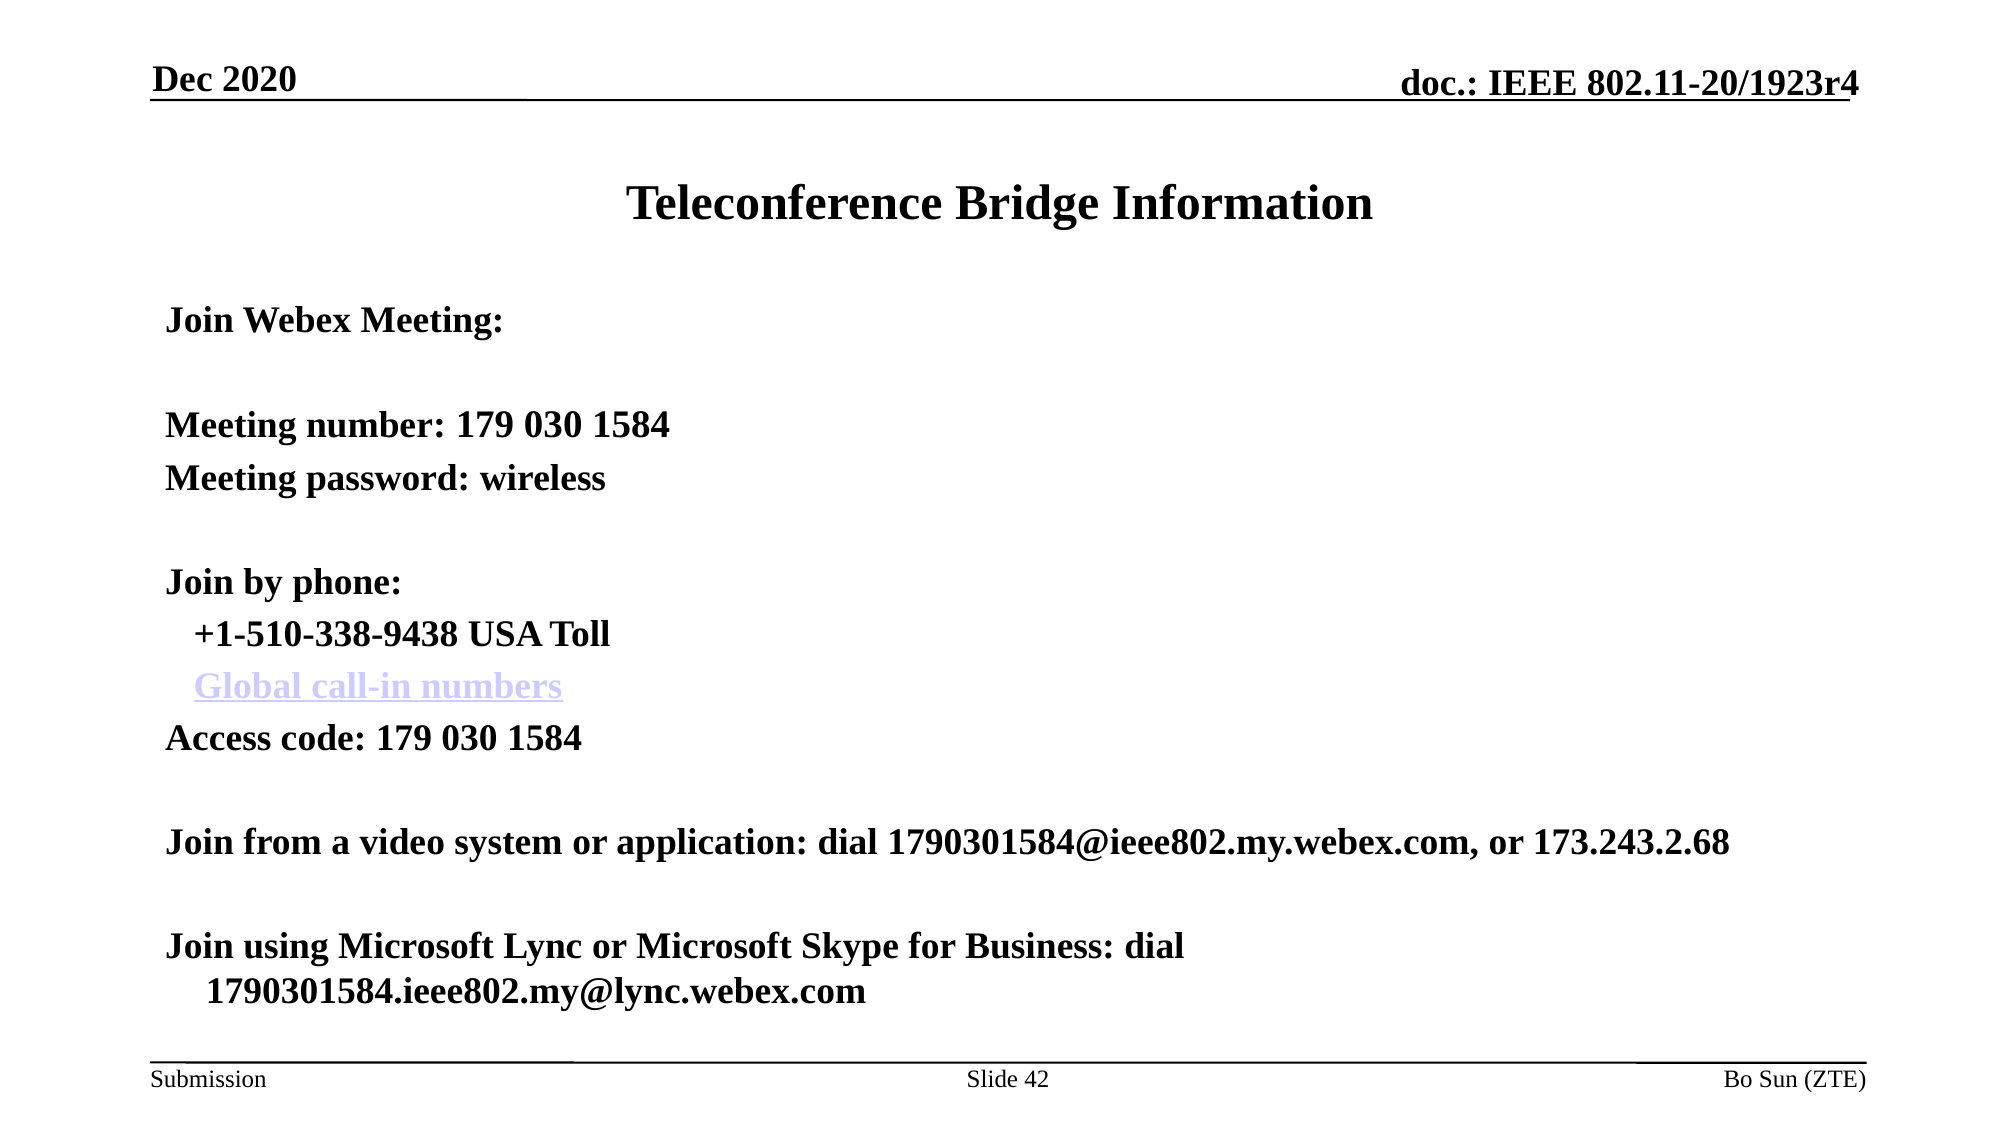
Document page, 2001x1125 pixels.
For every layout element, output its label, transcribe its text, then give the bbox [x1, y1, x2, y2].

title Teleconference Bridge Information [149, 112, 1850, 287]
footer Bo Sun (ZTE) [1169, 1061, 1867, 1093]
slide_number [152, 54, 563, 100]
slide_number Slide 42 [949, 1061, 1067, 1123]
list Join Webex Meeting: Meeting number: 179 030 1584 Meeting password: wireless Join by phone: +1-510-338-9438 USA Toll Global call-in numbers Access code: 179 030 1584 Join from a video system or application: dial 1790301584@ieee802.my.webex.com, or 173.243.2.68 Join using Microsoft Lync or Microsoft Skype for Business: dial 1790301584.ieee802.my@lync.webex.com [149, 287, 1850, 1021]
